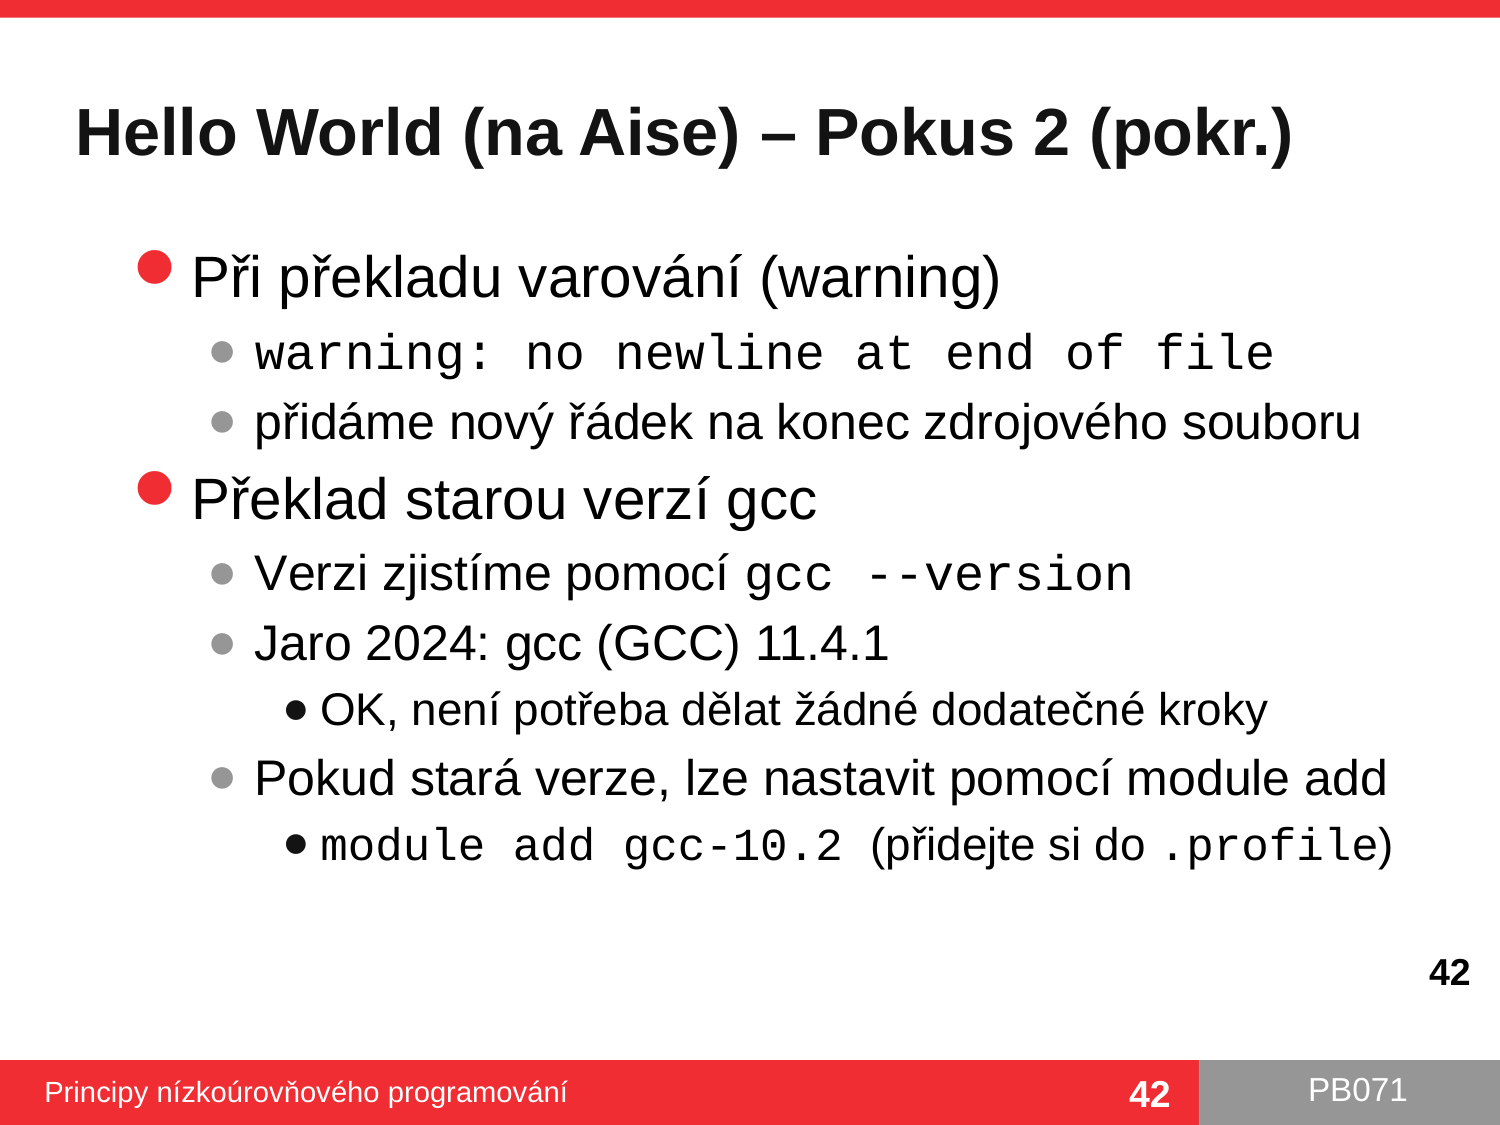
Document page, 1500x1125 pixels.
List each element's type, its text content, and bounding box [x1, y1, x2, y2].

title Hello World (na Aise) – Pokus 2 (pokr.) [75, 45, 1471, 208]
list Při překladu varování (warning) warning: no newline at end of file přidáme nový řádek na konec zdrojového souboru Překlad starou verzí gcc Verzi zjistíme pomocí gcc --version Jaro 2024: gcc (GCC) 11.4.1 OK, není potřeba dělat žádné dodatečné kroky Pokud stará verze, lze nastavit pomocí module add module add gcc-10.2 (přidejte si do .profile) [117, 231, 1500, 1024]
footer Principy nízkoúrovňového programování [29, 1065, 1199, 1125]
